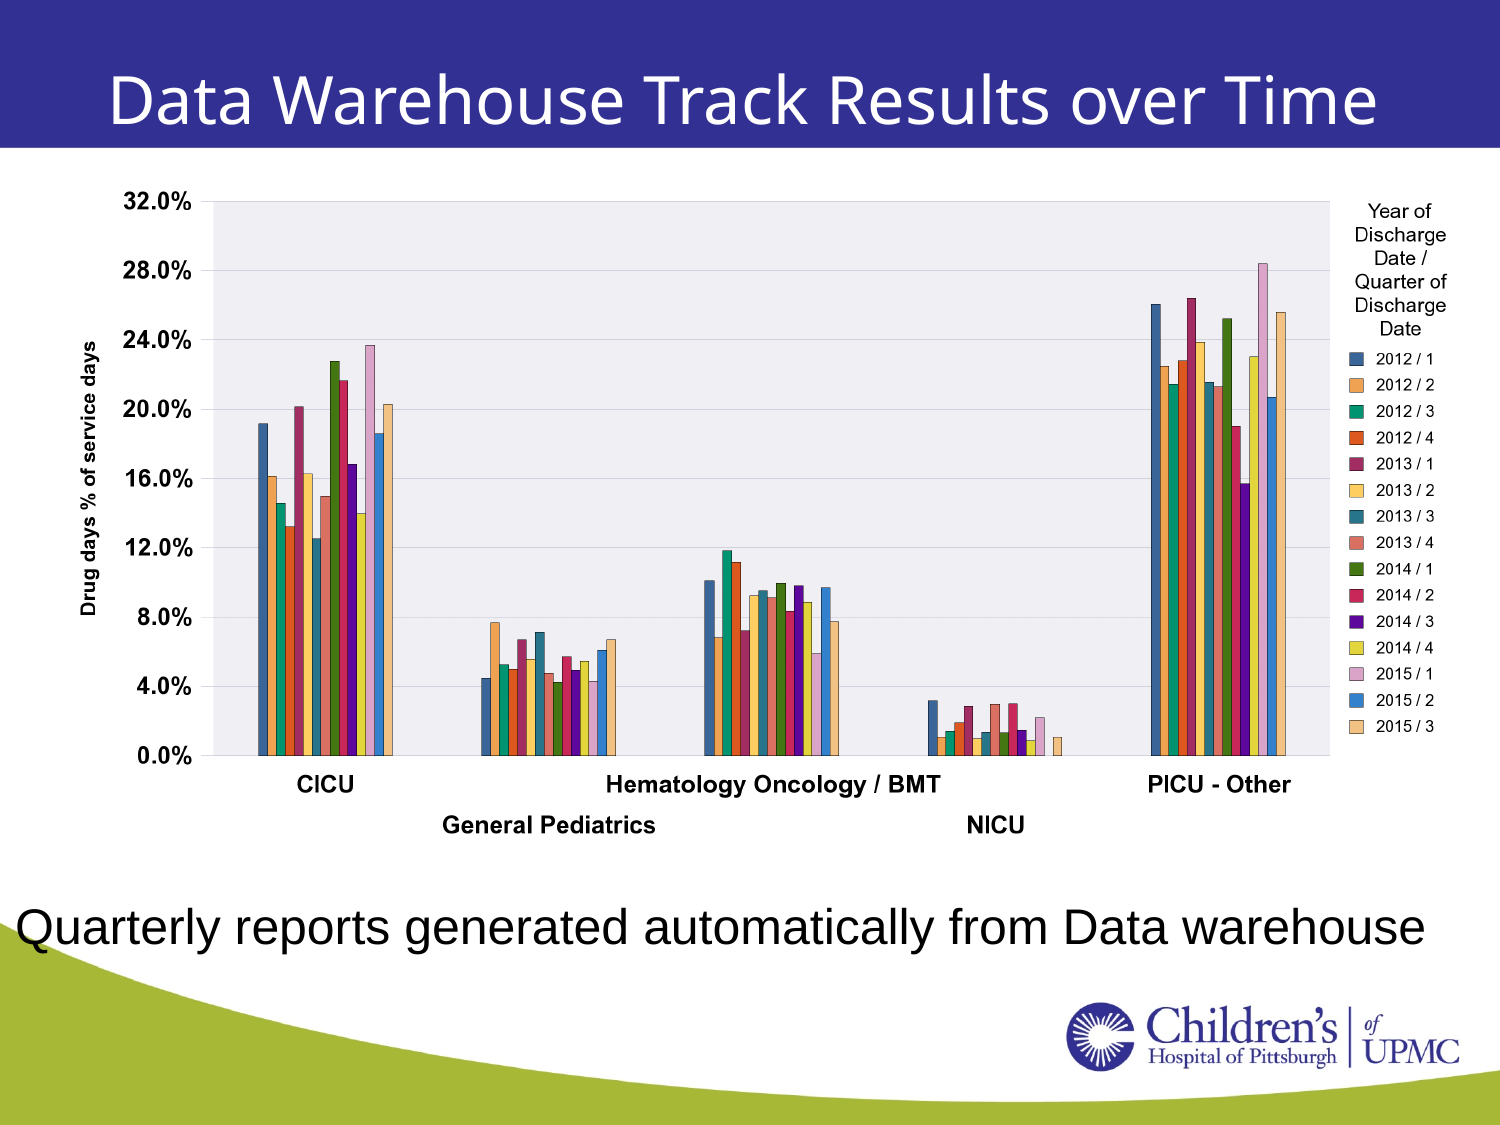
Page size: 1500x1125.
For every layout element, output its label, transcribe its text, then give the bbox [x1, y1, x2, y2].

picture [0, 963, 1500, 1125]
picture [0, 0, 1500, 887]
title Data Warehouse Track Results over Time [24, 45, 1463, 150]
text_box Quarterly reports generated automatically from Data warehouse [0, 887, 1500, 963]
